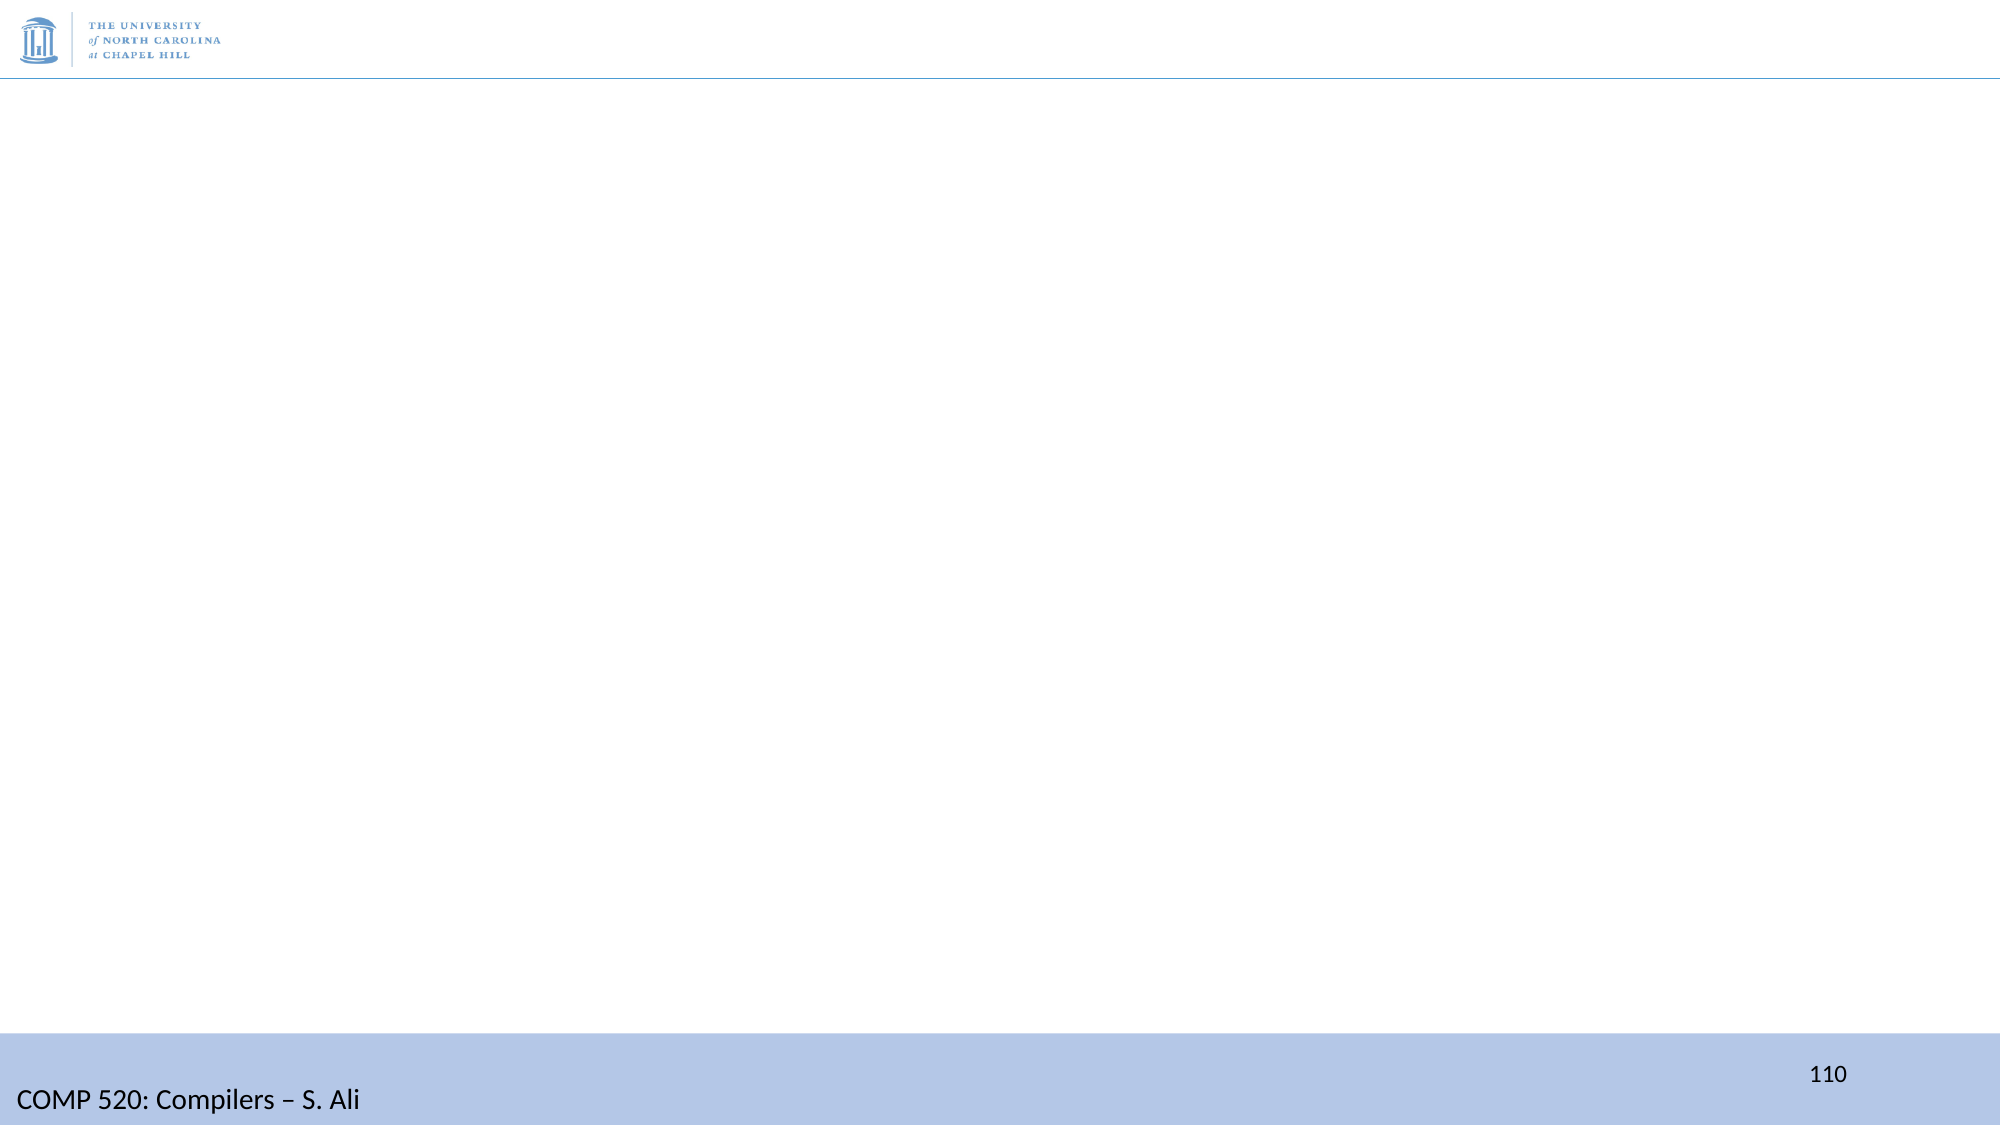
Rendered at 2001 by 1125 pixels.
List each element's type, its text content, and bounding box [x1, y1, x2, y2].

picture [16, 12, 228, 67]
text_box COMP 520: Compilers – S. Ali [2, 1072, 376, 1123]
slide_number 110 [1412, 1042, 1863, 1103]
text_box [0, 1032, 2000, 1125]
